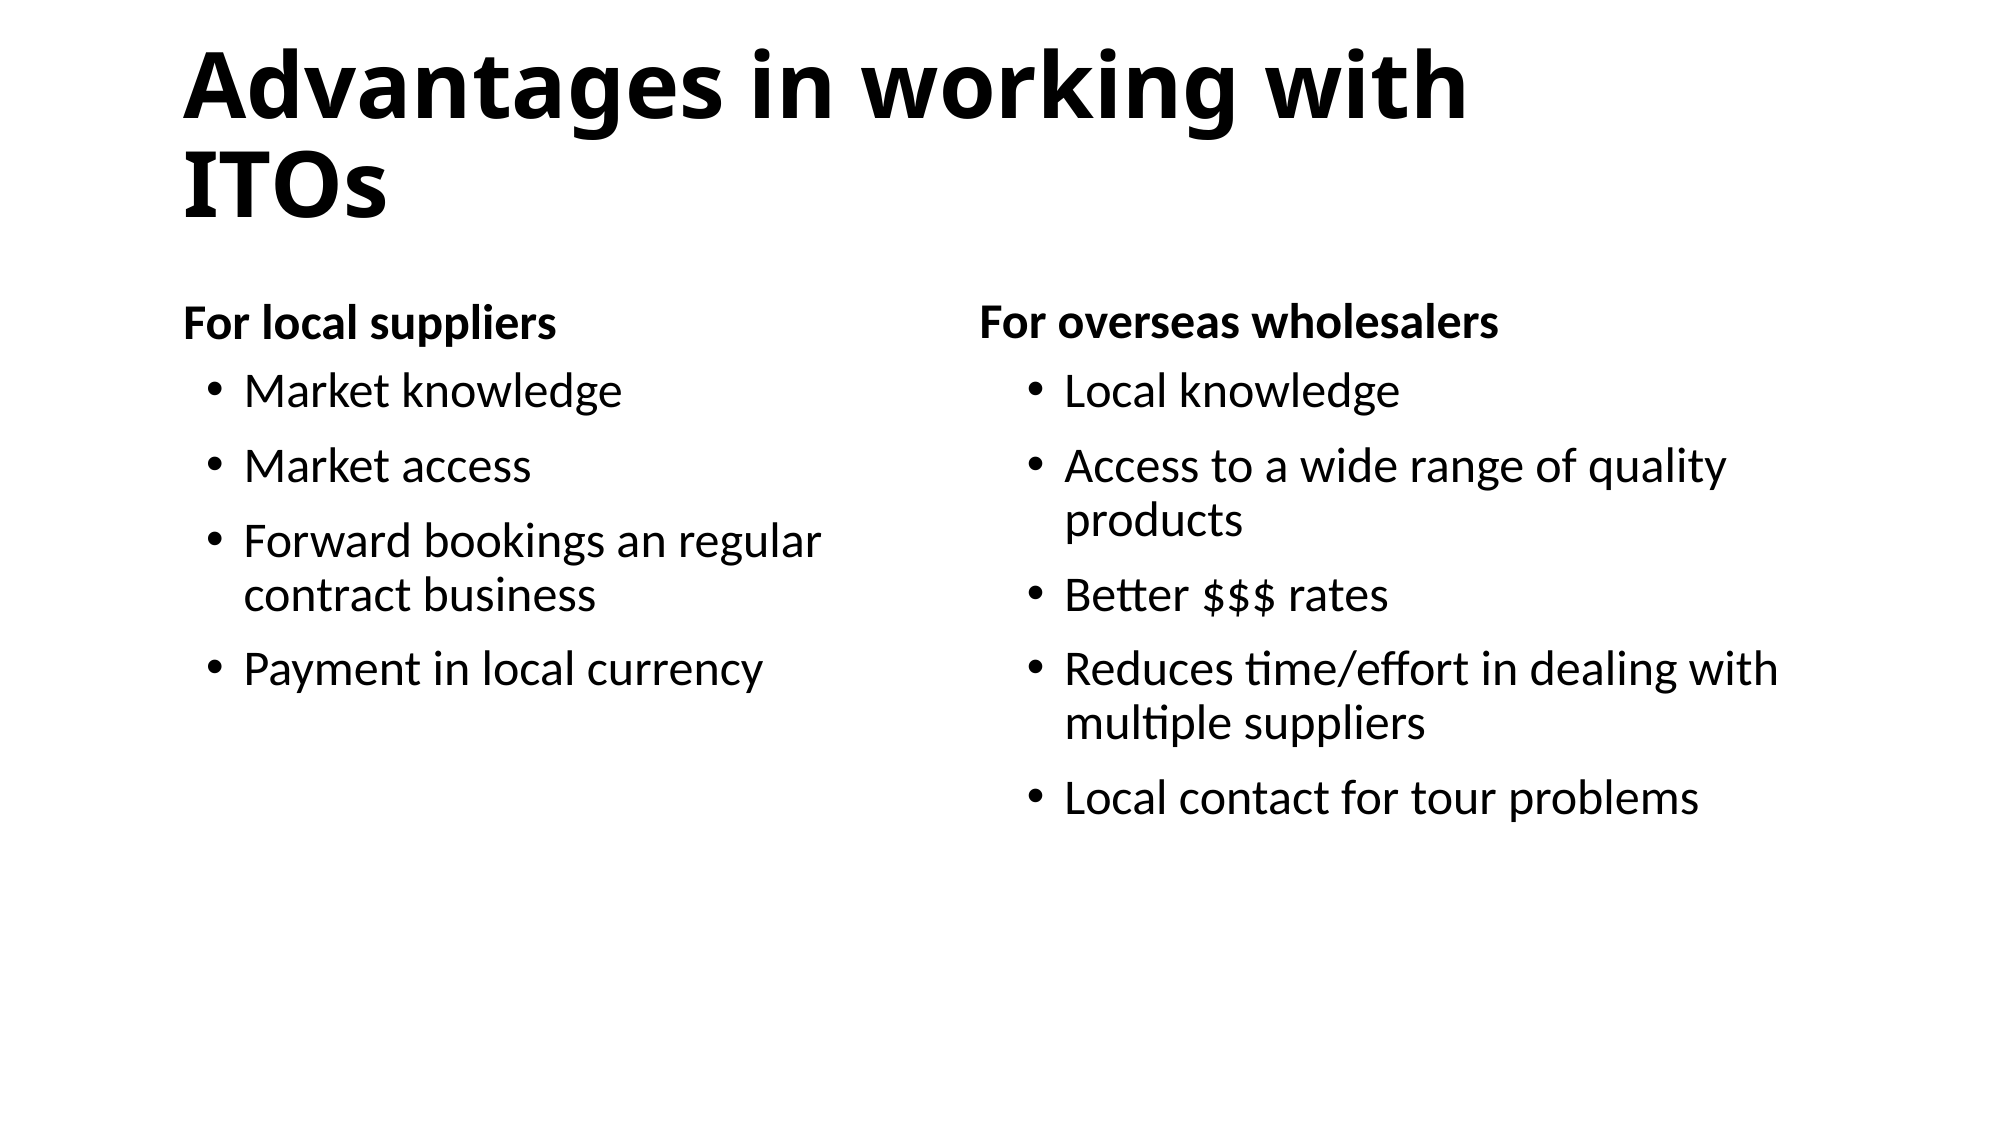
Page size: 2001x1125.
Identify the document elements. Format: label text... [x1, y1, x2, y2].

title Advantages in working with ITOs [168, 45, 1675, 233]
list Local knowledge Access to a wide range of quality products Better $$$ rates Reduces time/effort in dealing with multiple suppliers Local contact for tour problems [1011, 356, 1820, 1005]
list Market knowledge Market access Forward bookings an regular contract business Payment in local currency [191, 356, 988, 1005]
list For overseas wholesalers [964, 251, 1750, 357]
list For local suppliers [168, 253, 832, 359]
